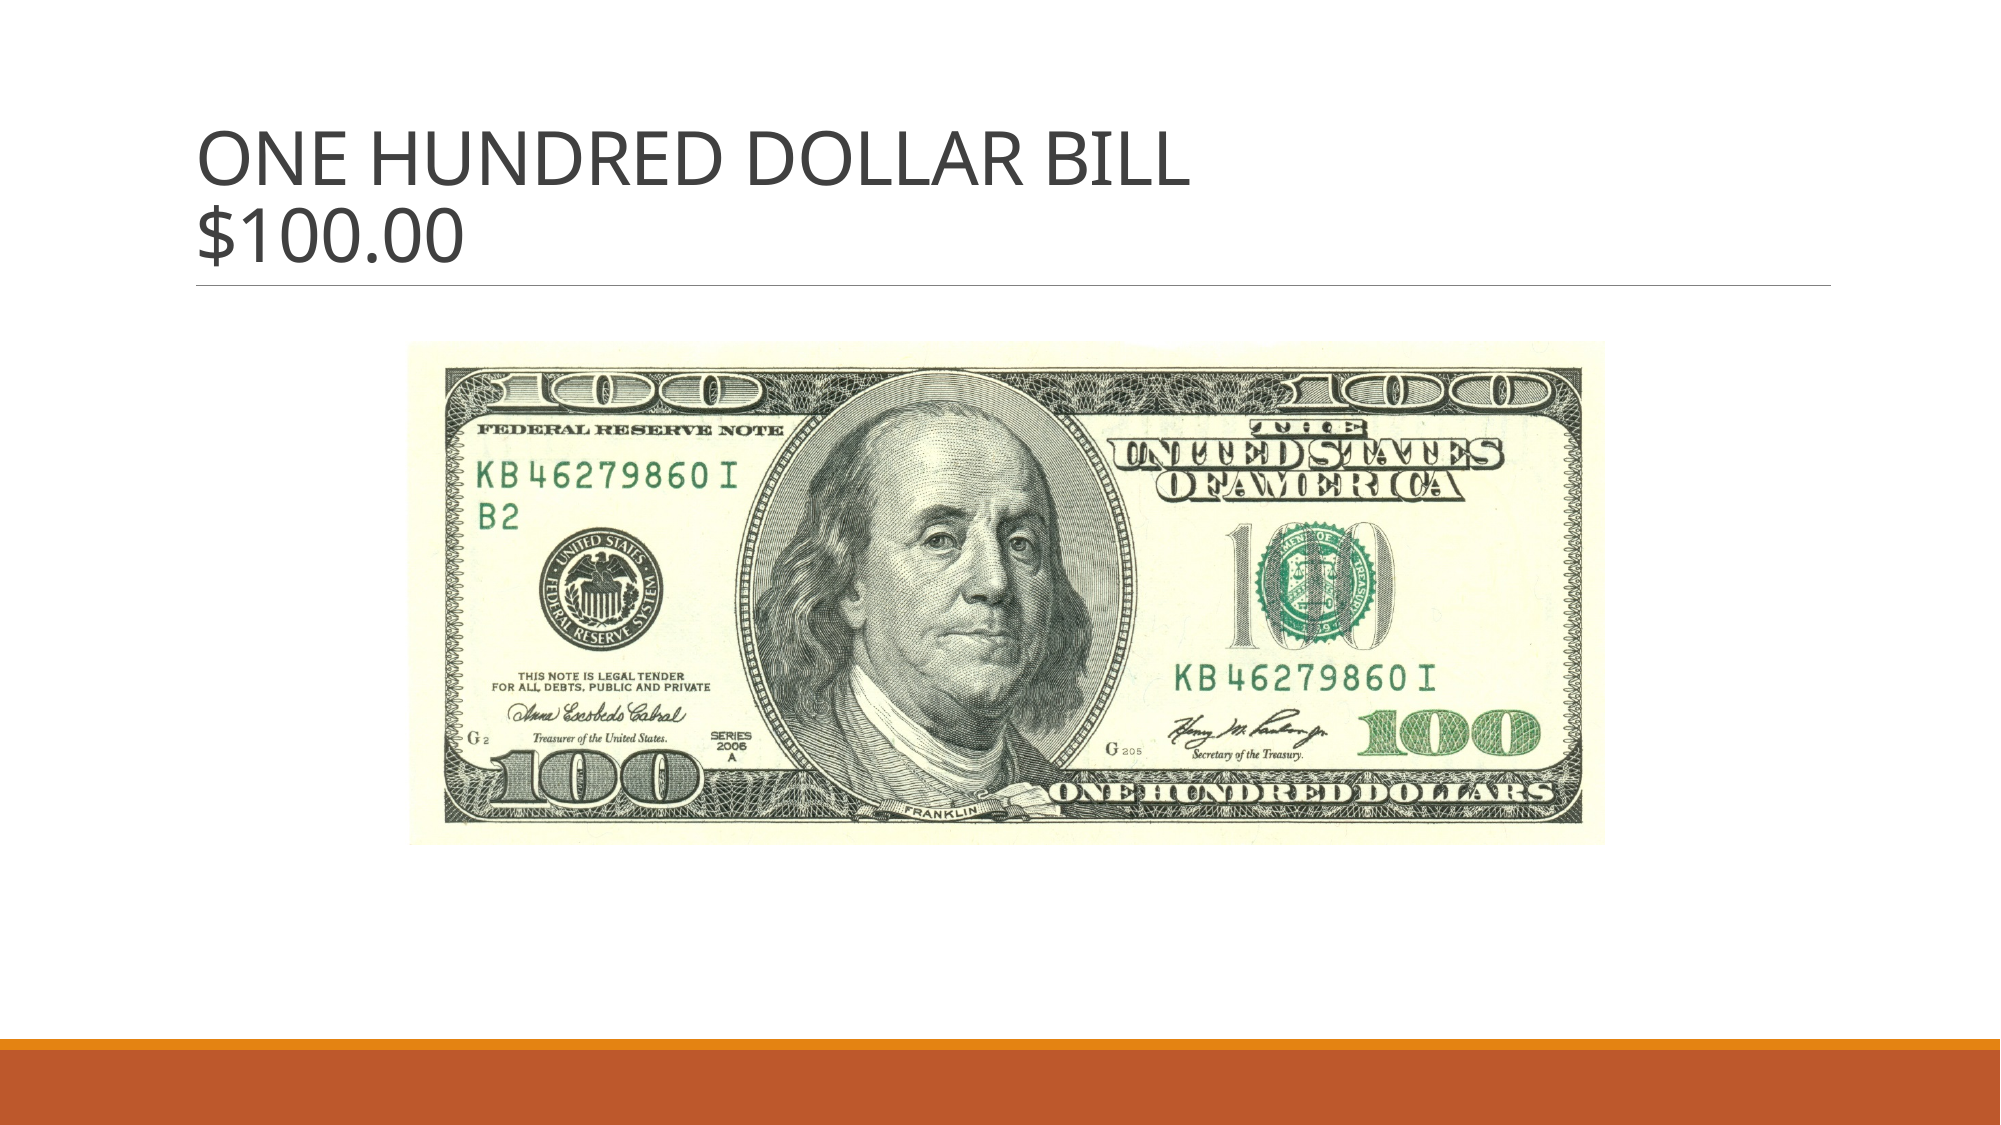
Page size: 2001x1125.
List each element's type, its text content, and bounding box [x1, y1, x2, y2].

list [405, 340, 1605, 846]
title ONE HUNDRED DOLLAR BILL $100.00 [180, 47, 1830, 285]
